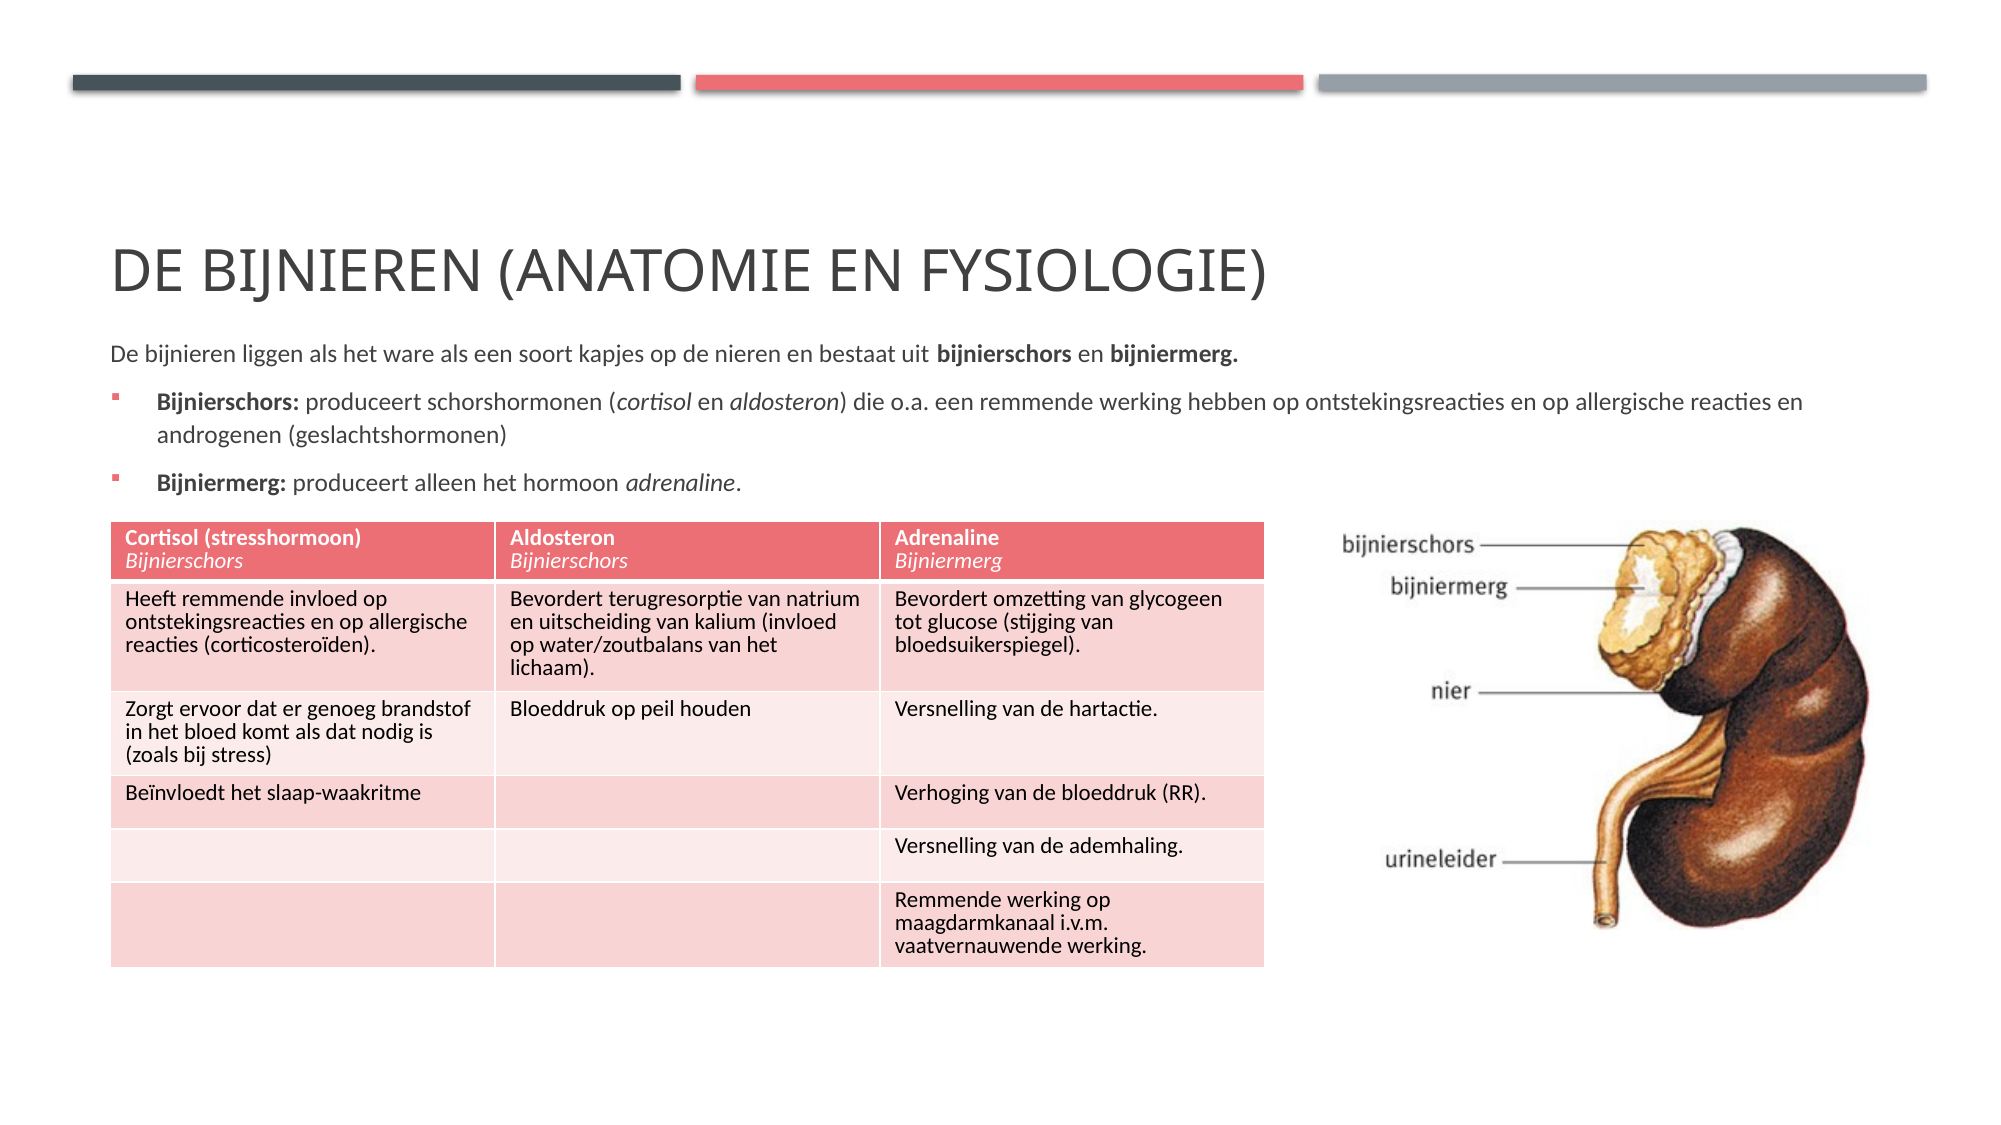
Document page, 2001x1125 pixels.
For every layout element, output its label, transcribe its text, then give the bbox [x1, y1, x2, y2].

table_cell [496, 776, 879, 828]
table_header Cortisol (stresshormoon) Bijnierschors [111, 522, 494, 579]
table_cell [496, 830, 879, 881]
table_cell Remmende werking op maagdarmkanaal i.v.m. vaatvernauwende werking. [881, 883, 1264, 967]
table_cell Bevordert omzetting van glycogeen tot glucose (stijging van bloedsuikerspiegel). [881, 584, 1264, 691]
table_header Adrenaline Bijniermerg [881, 522, 1264, 579]
table_cell Bloeddruk op peil houden [496, 692, 879, 775]
table_cell Verhoging van de bloeddruk (RR). [881, 776, 1264, 828]
list De bijnieren liggen als het ware als een soort kapjes op de nieren en bestaat uit bijnierschors en bijniermerg. Bijnierschors: produceert schorshormonen (cortisol en aldosteron) die o.a. een remmende werking hebben op ontstekingsreacties en op allergische reacties en androgenen (geslachtshormonen) Bijniermerg: produceert alleen het hormoon adrenaline. [95, 326, 1905, 505]
table_cell [111, 883, 494, 967]
table_cell Bevordert terugresorptie van natrium en uitscheiding van kalium (invloed op water/zoutbalans van het lichaam). [496, 584, 879, 691]
picture [1343, 520, 1874, 931]
table_cell Beïnvloedt het slaap-waakritme [111, 776, 494, 828]
title De bijnieren (anatomie en fysiologie) [95, 115, 1905, 311]
table_cell [111, 830, 494, 881]
table_cell [496, 883, 879, 967]
table_header Aldosteron Bijnierschors [496, 522, 879, 579]
table_cell Heeft remmende invloed op ontstekingsreacties en op allergische reacties (corticosteroïden). [111, 584, 494, 691]
table_cell Versnelling van de hartactie. [881, 692, 1264, 775]
table_cell Versnelling van de ademhaling. [881, 830, 1264, 881]
table_cell Zorgt ervoor dat er genoeg brandstof in het bloed komt als dat nodig is (zoals bij stress) [111, 692, 494, 775]
